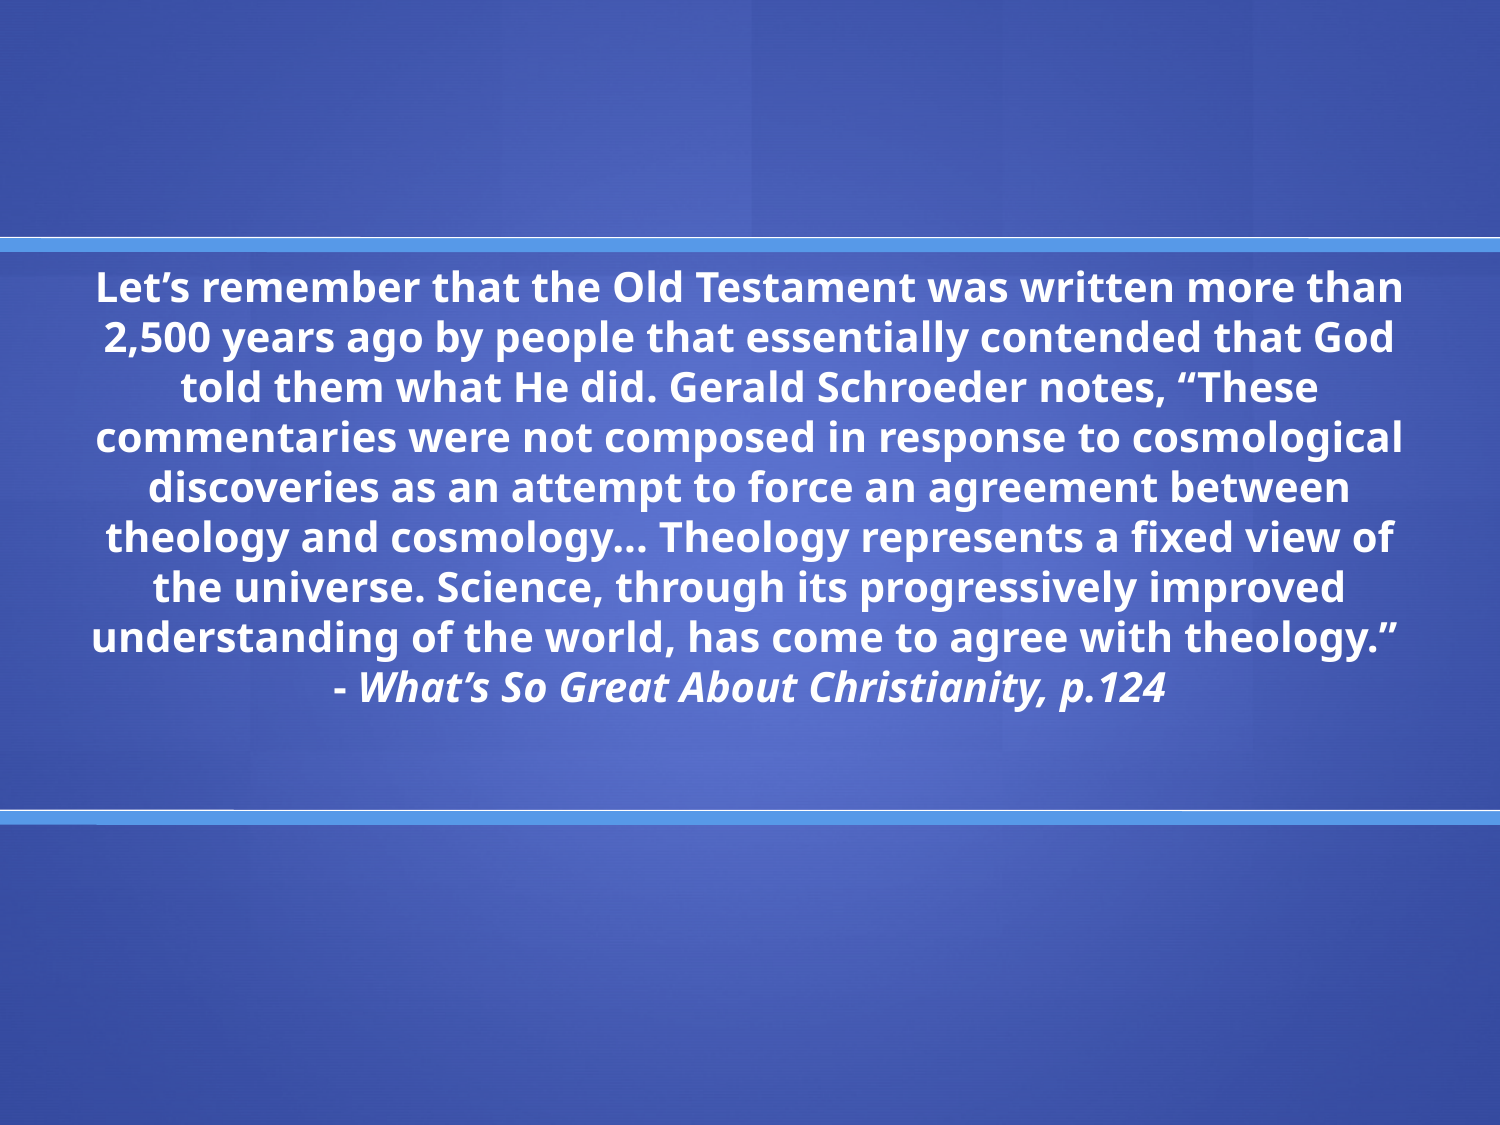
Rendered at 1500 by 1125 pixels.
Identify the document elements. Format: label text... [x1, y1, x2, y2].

title Let’s remember that the Old Testament was written more than 2,500 years ago by people that essentially contended that God told them what He did. Gerald Schroeder notes, “These commentaries were not composed in response to cosmological discoveries as an attempt to force an agreement between theology and cosmology... Theology represents a fixed view of the universe. Science, through its progressively improved understanding of the world, has come to agree with theology.” - What’s So Great About Christianity, p.124 [75, 313, 1425, 719]
